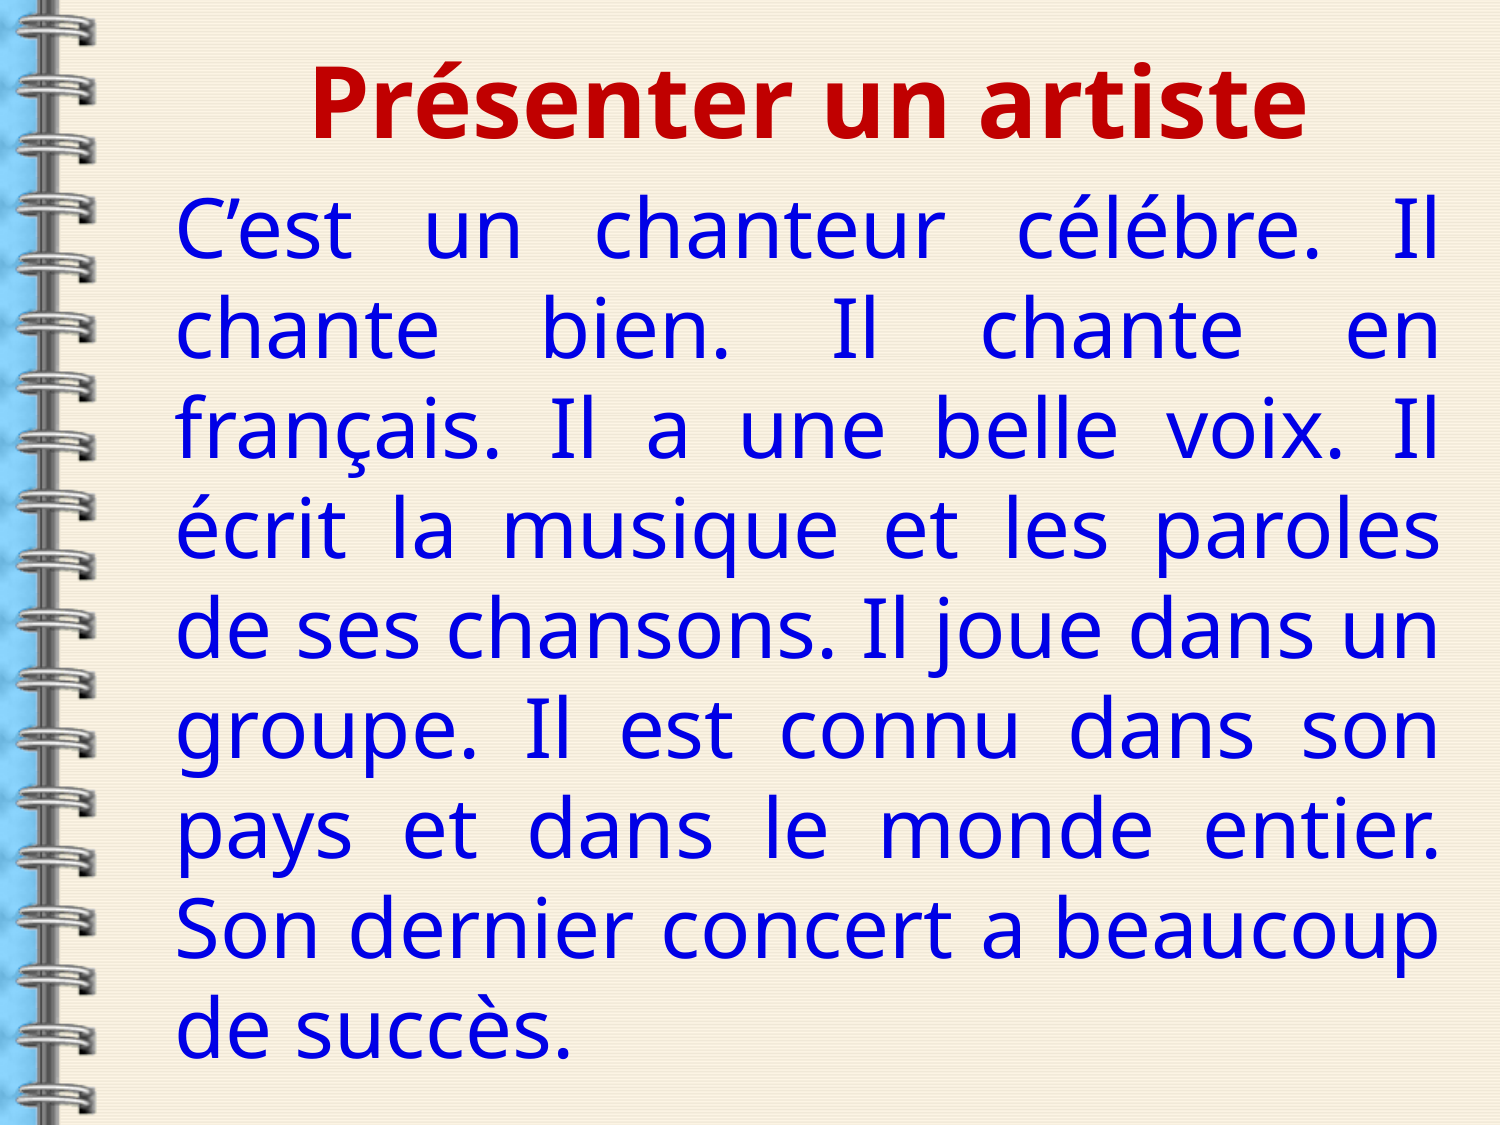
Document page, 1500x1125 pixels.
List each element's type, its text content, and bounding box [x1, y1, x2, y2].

subtitle Présenter un artiste C’est un chanteur célébre. Il chante bien. Il chante en français. Il a une belle voix. Il écrit la musique et les paroles de ses chansons. Il joue dans un groupe. Il est connu dans son pays et dans le monde entier. Son dernier concert a beaucoup de succès. [159, 30, 1459, 1095]
picture [0, 0, 1500, 1125]
